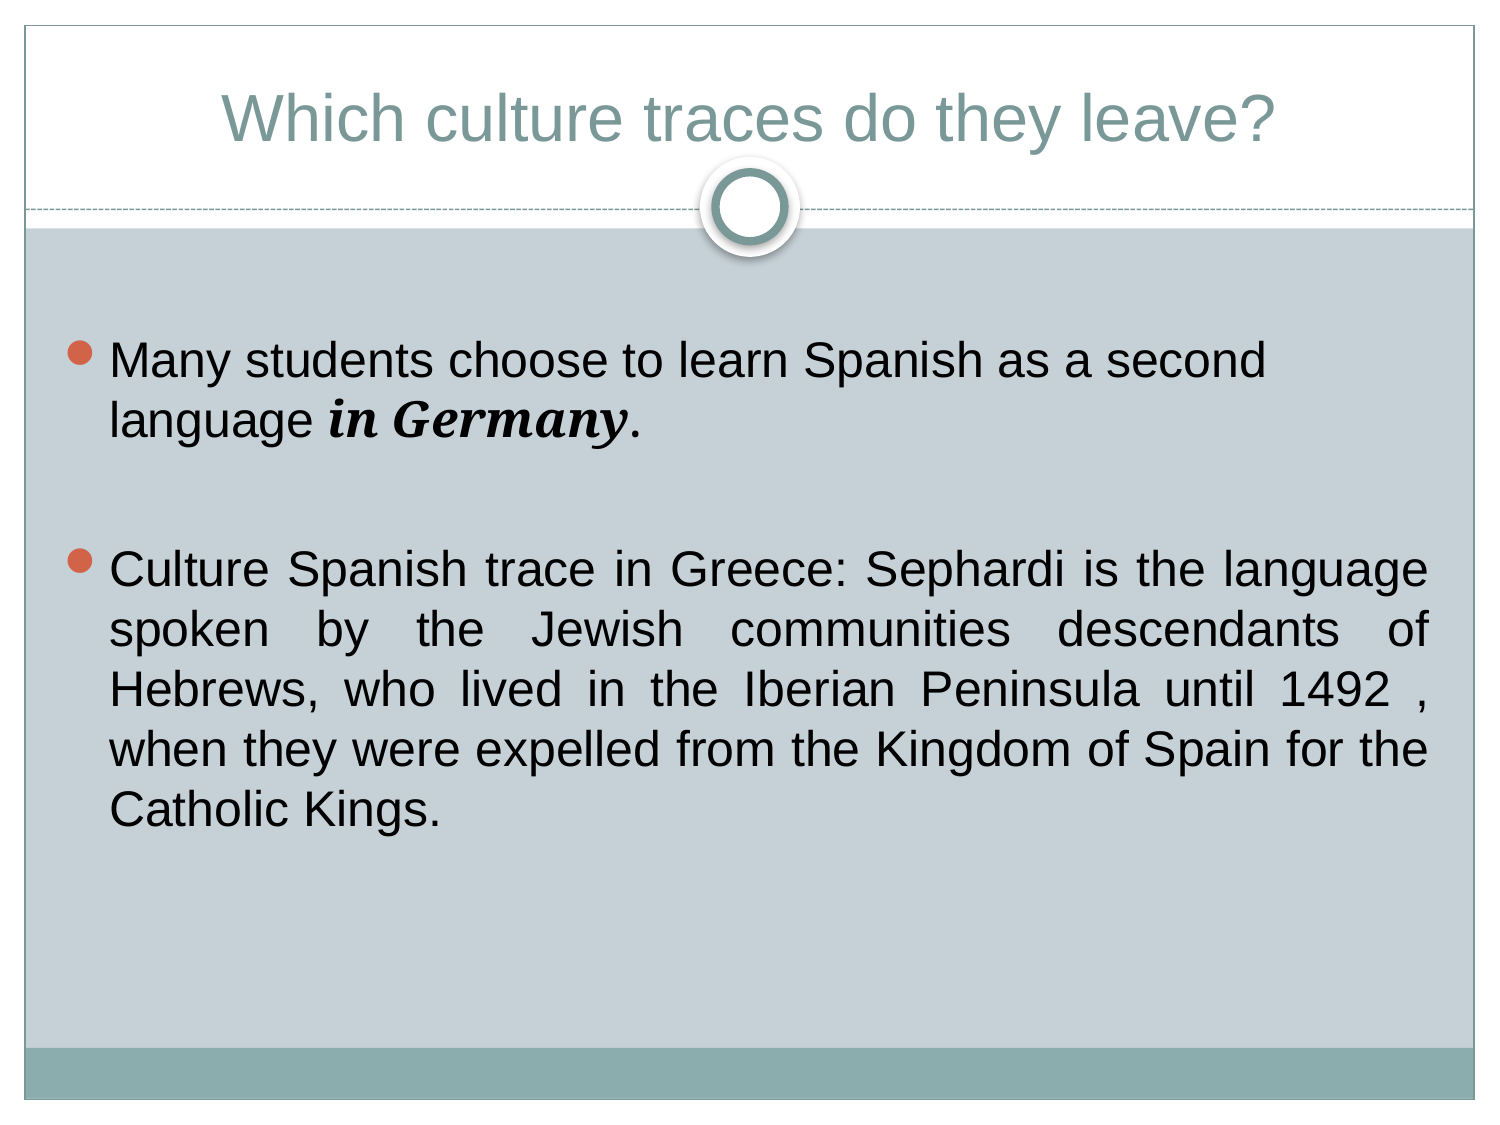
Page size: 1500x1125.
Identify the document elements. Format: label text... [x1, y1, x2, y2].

list Many students choose to learn Spanish as a second language in Germany. Culture Spanish trace in Greece: Sephardi is the language spoken by the Jewish communities descendants of Hebrews, who lived in the Iberian Peninsula until 1492 , when they were expelled from the Kingdom of Spain for the Catholic Kings. [49, 250, 1445, 1001]
title Which culture traces do they leave? [49, 37, 1450, 162]
